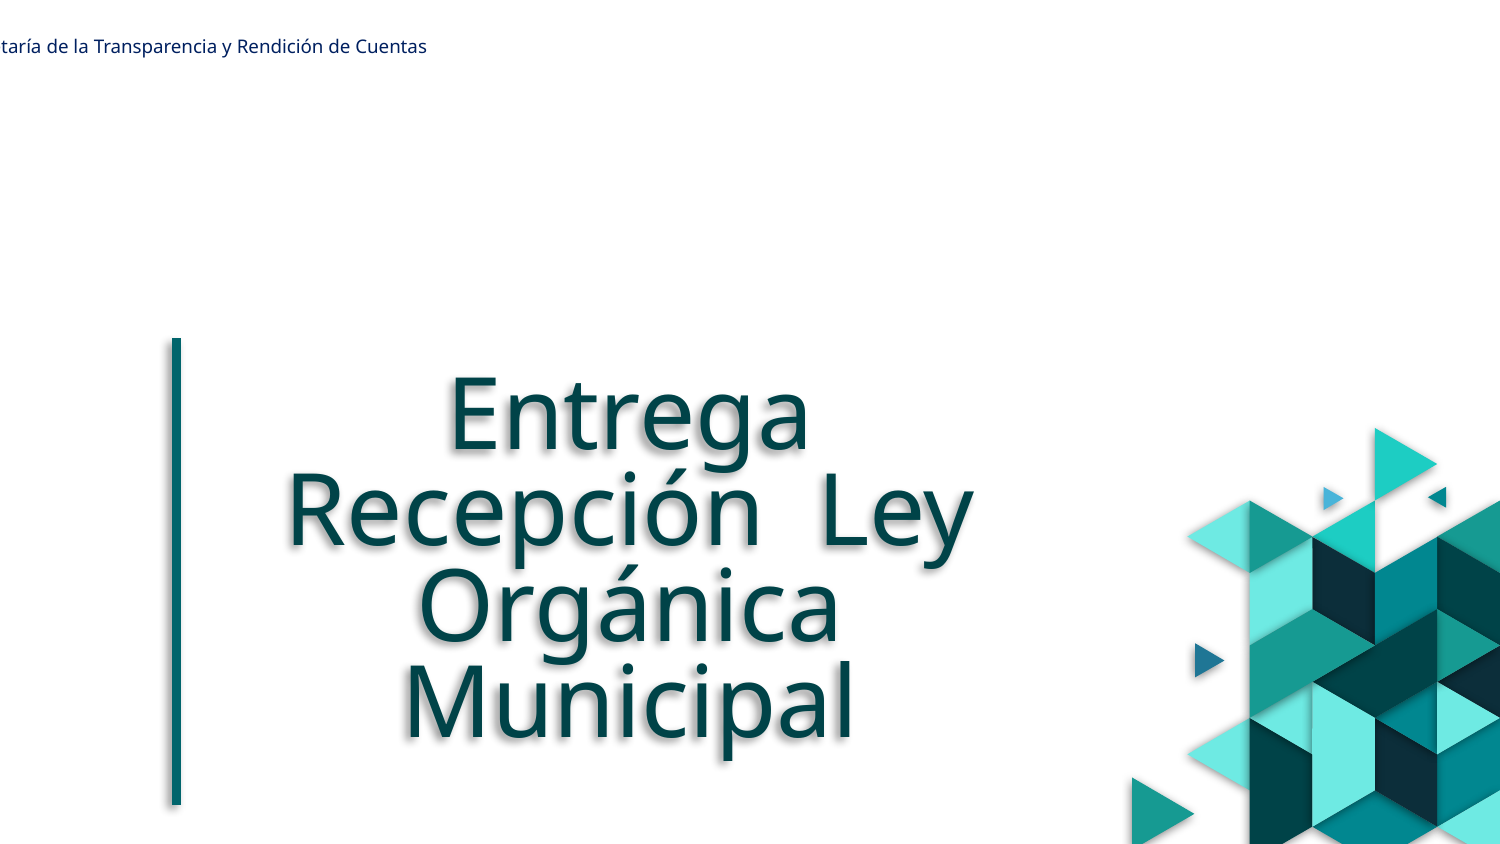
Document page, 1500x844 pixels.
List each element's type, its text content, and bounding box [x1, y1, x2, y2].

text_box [1131, 427, 1500, 844]
text_box Secretaría de la Transparencia y Rendición de Cuentas [0, 26, 442, 65]
title Entrega Recepción Ley Orgánica Municipal [218, 363, 1042, 766]
